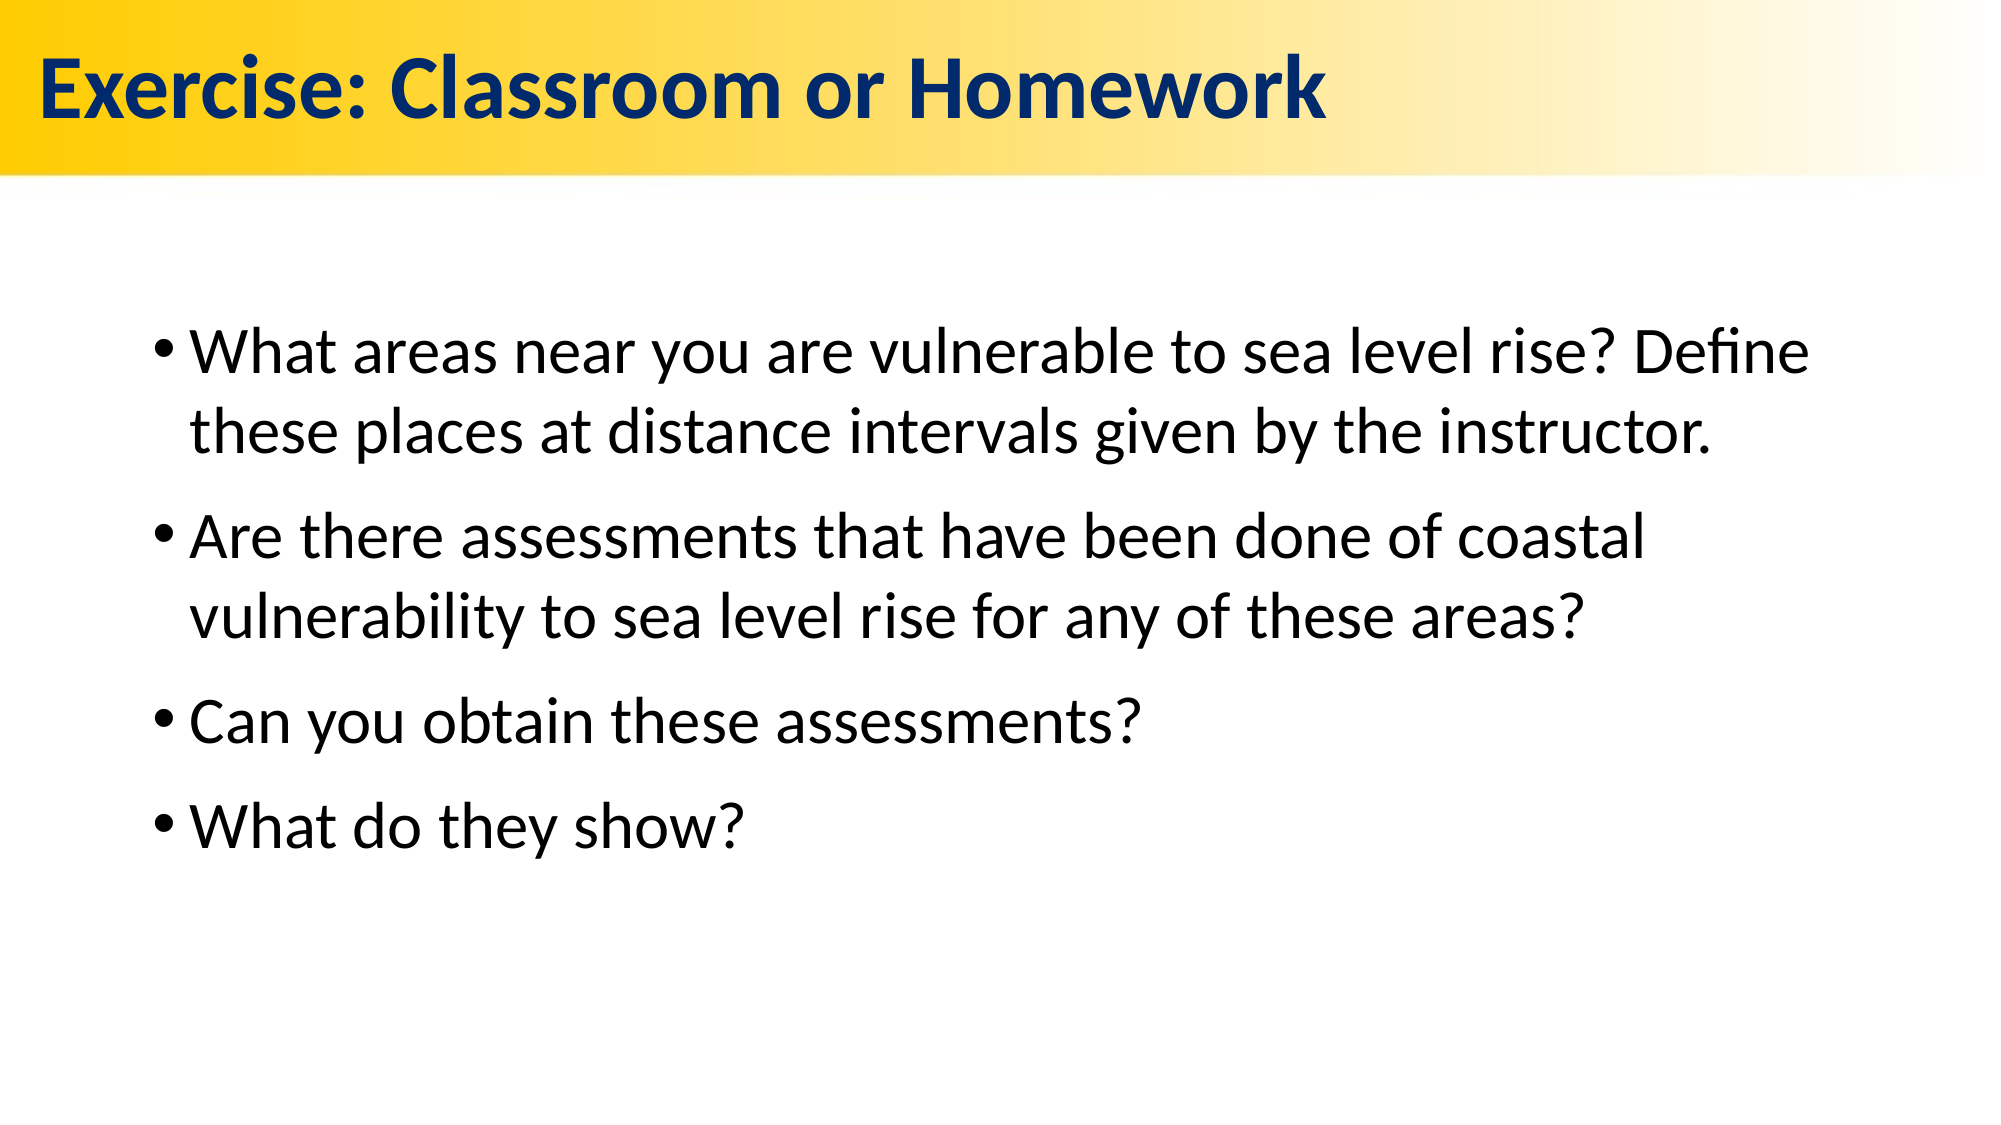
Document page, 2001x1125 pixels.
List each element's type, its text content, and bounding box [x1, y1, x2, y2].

title Exercise: Classroom or Homework [23, 0, 1973, 178]
list What areas near you are vulnerable to sea level rise? Define these places at distance intervals given by the instructor. Are there assessments that have been done of coastal vulnerability to sea level rise for any of these areas? Can you obtain these assessments? What do they show? [137, 299, 1863, 979]
picture [0, 0, 2000, 1125]
